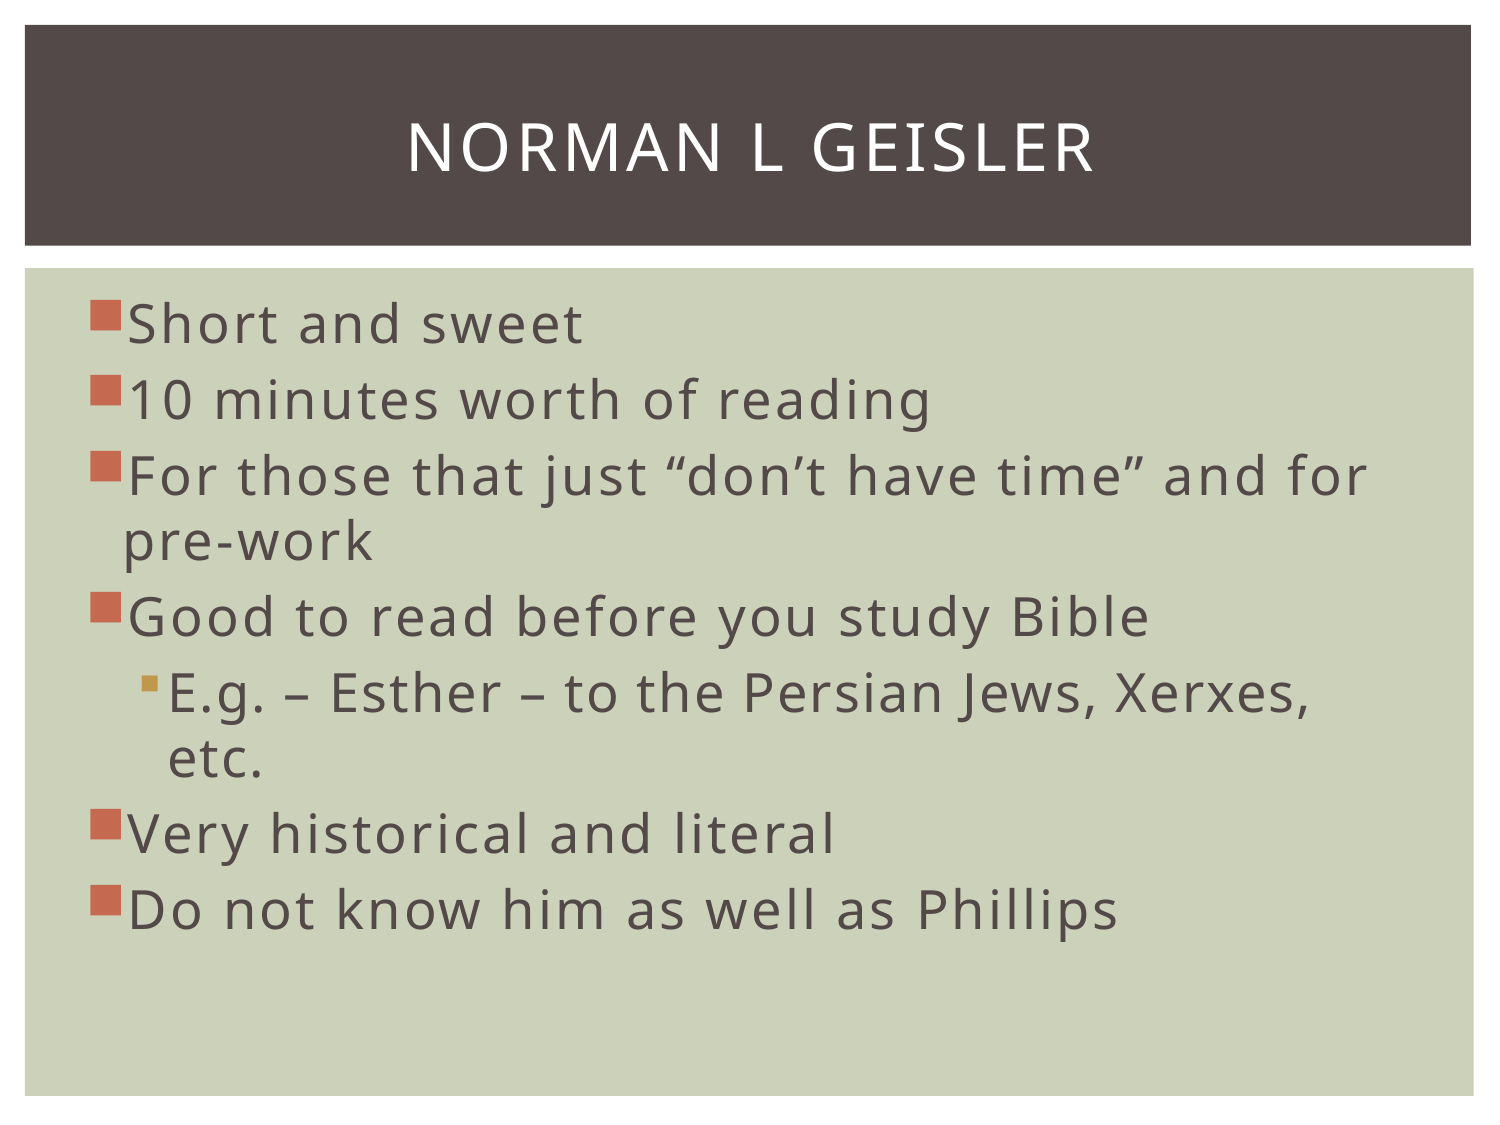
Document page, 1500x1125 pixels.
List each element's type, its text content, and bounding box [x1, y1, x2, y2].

title Norman L Geisler [62, 58, 1438, 232]
list Short and sweet 10 minutes worth of reading For those that just “don’t have time” and for pre-work Good to read before you study Bible E.g. – Esther – to the Persian Jews, Xerxes, etc. Very historical and literal Do not know him as well as Phillips [62, 281, 1442, 1005]
